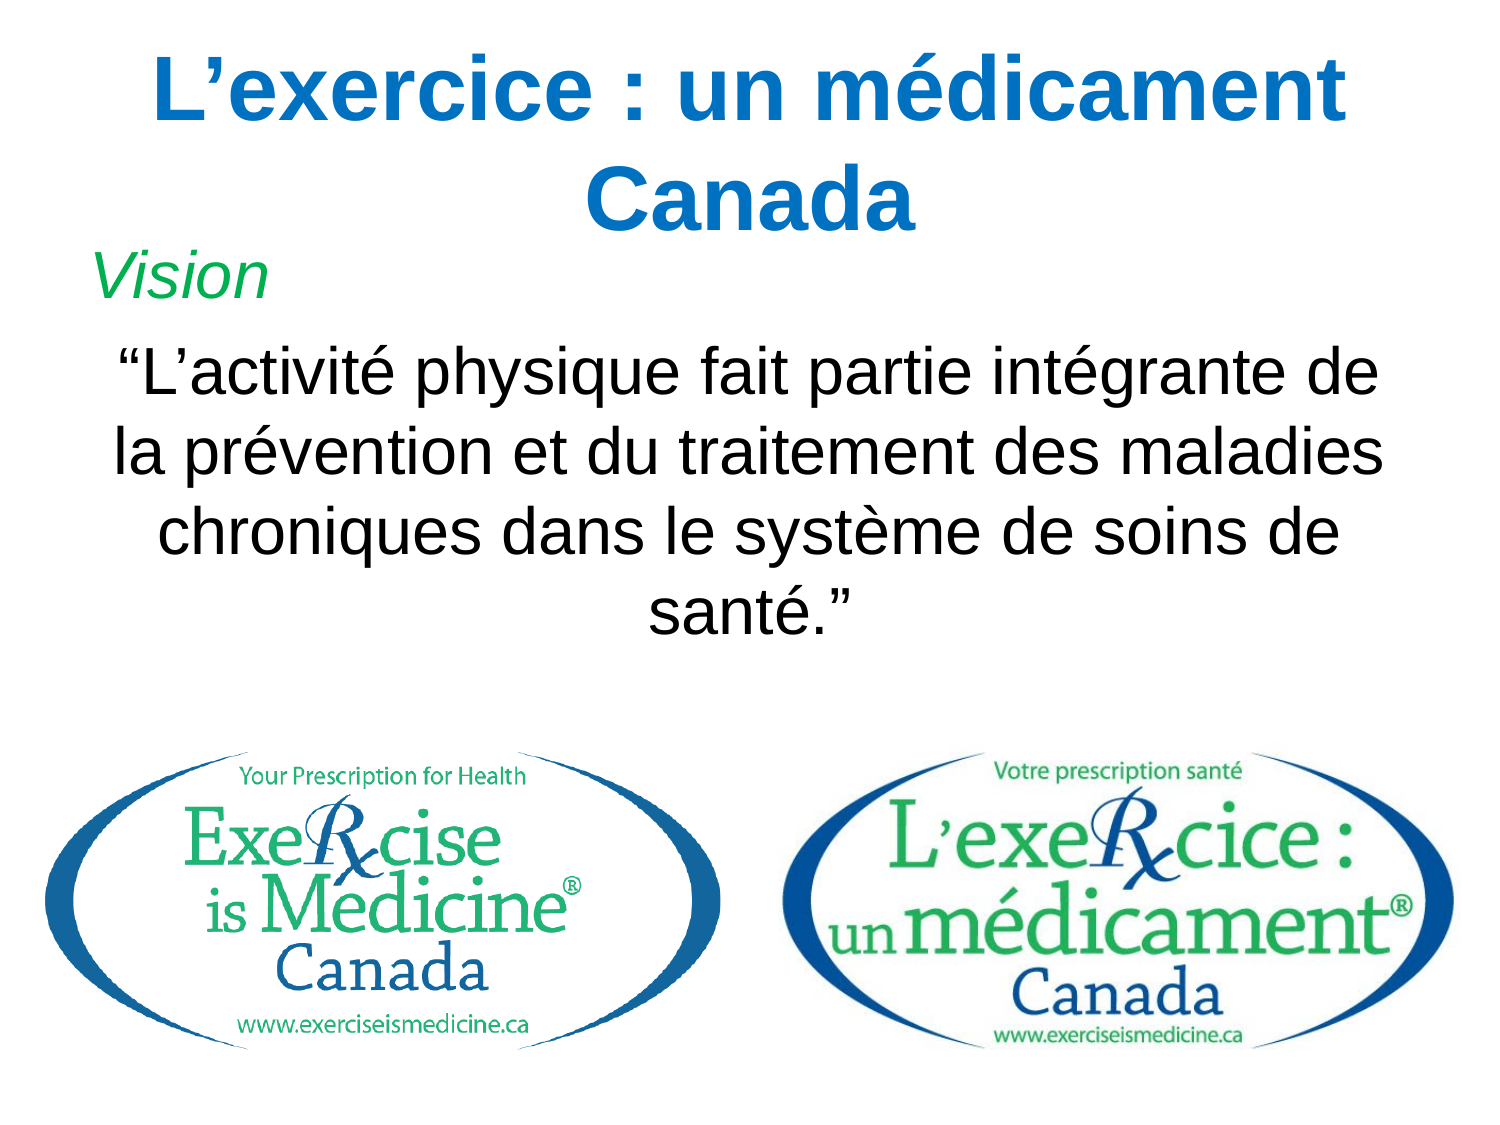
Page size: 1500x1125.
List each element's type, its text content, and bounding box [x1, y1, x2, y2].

text_box Vision “L’activité physique fait partie intégrante de la prévention et du traitement des maladies chroniques dans le système de soins de santé.” [74, 224, 1425, 967]
picture [37, 737, 726, 1064]
text_box L’exercice : un médicament Canada [74, 45, 1425, 224]
picture [762, 726, 1475, 1075]
